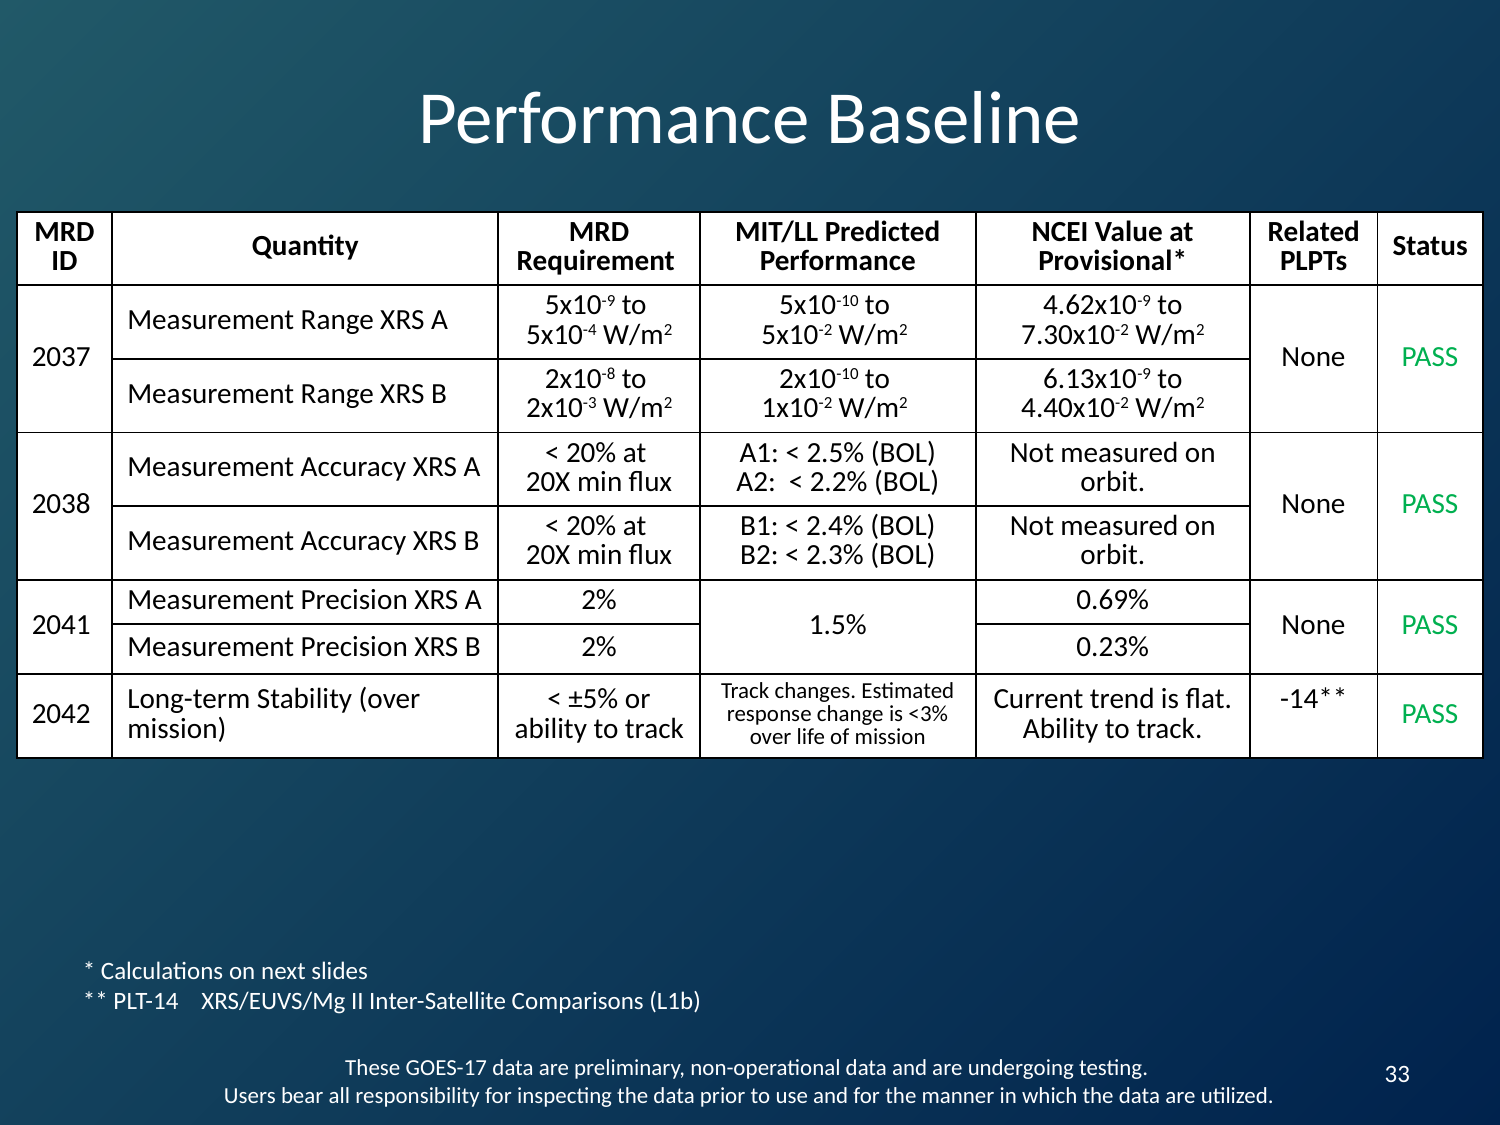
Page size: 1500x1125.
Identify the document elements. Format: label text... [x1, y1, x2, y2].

table_cell Track changes. Estimated response change is <3% over life of mission [701, 675, 975, 757]
table_cell 2% [499, 581, 699, 623]
table_cell Measurement Precision XRS B [113, 625, 497, 673]
table_header MRD ID [18, 213, 111, 284]
table_cell Current trend is flat. Ability to track. [977, 675, 1249, 757]
table_cell < 20% at 20X min flux [499, 433, 699, 505]
table_cell Measurement Range XRS B [113, 360, 497, 432]
table_cell PASS [1378, 581, 1482, 673]
table_cell 2041 [18, 581, 111, 673]
table_cell 1.5% [701, 581, 975, 673]
table_cell PASS [1378, 433, 1482, 579]
table_cell 5x10-10 to 5x10-2 W/m2 [701, 286, 975, 358]
table_cell Not measured on orbit. [977, 507, 1249, 579]
table_cell 2% [499, 625, 699, 673]
table_cell -14** [1251, 675, 1377, 757]
table_cell 6.13x10-9 to 4.40x10-2 W/m2 [977, 360, 1249, 432]
table_cell Measurement Accuracy XRS B [113, 507, 497, 579]
table_cell 5x10-9 to 5x10-4 W/m2 [499, 286, 699, 358]
table_cell Measurement Precision XRS A [113, 581, 497, 623]
table_cell PASS [1378, 675, 1482, 757]
table_cell 4.62x10-9 to 7.30x10-2 W/m2 [977, 286, 1249, 358]
table_cell None [1251, 286, 1377, 432]
table_header NCEI Value at Provisional* [977, 213, 1249, 284]
table_cell Measurement Range XRS A [113, 286, 497, 358]
table_header MRD Requirement [499, 213, 699, 284]
table_cell < ±5% or ability to track [499, 675, 699, 757]
text_box * Calculations on next slides ** PLT-14 XRS/EUVS/Mg II Inter-Satellite Comparisons (L1b) [68, 946, 750, 1022]
table_cell Not measured on orbit. [977, 433, 1249, 505]
footer These GOES-17 data are preliminary, non-operational data and are undergoing testing. Users bear all responsibility for inspecting the data prior to use and for the manner in which the data are utilized. [114, 1055, 1386, 1106]
table_cell 2042 [18, 675, 111, 757]
table_cell Long-term Stability (over mission) [113, 675, 497, 757]
table_header Status [1378, 213, 1482, 284]
title Performance Baseline [103, 47, 1397, 179]
table_cell 0.23% [977, 625, 1249, 673]
table_cell Measurement Accuracy XRS A [113, 433, 497, 505]
slide_number 33 [1074, 1042, 1425, 1103]
table_header MIT/LL Predicted Performance [701, 213, 975, 284]
table_header Quantity [113, 213, 497, 284]
table_cell PASS [1378, 286, 1482, 432]
table_cell 2x10-10 to 1x10-2 W/m2 [701, 360, 975, 432]
table_cell None [1251, 581, 1377, 673]
table_cell 2037 [18, 286, 111, 432]
table_header Related PLPTs [1251, 213, 1377, 284]
table_cell None [1251, 433, 1377, 579]
table_cell 2x10-8 to 2x10-3 W/m2 [499, 360, 699, 432]
table_cell 2038 [18, 433, 111, 579]
table_cell B1: < 2.4% (BOL) B2: < 2.3% (BOL) [701, 507, 975, 579]
table_cell < 20% at 20X min flux [499, 507, 699, 579]
table_cell A1: < 2.5% (BOL) A2: < 2.2% (BOL) [701, 433, 975, 505]
table_cell 0.69% [977, 581, 1249, 623]
